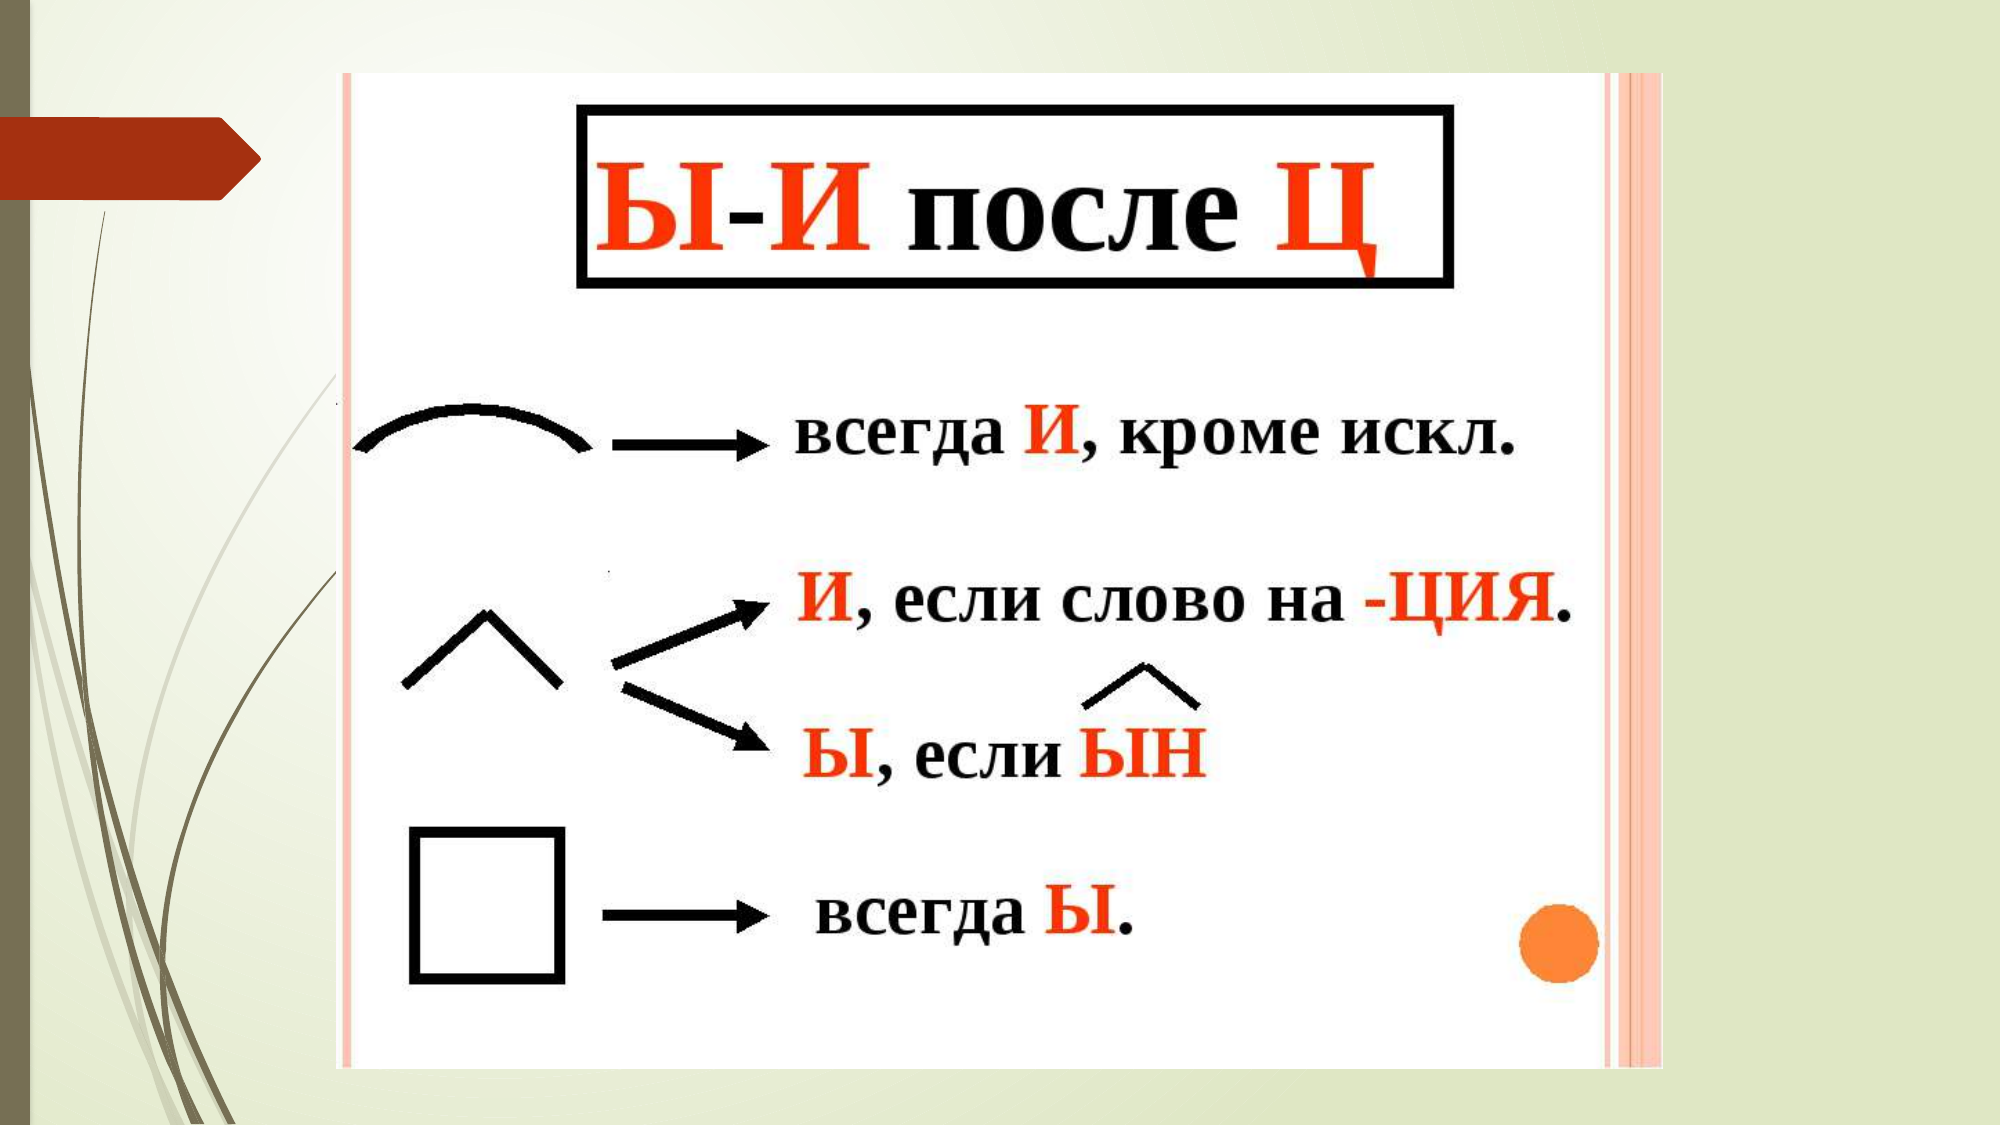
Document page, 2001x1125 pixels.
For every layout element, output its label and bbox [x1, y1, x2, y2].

picture [336, 73, 1664, 1069]
